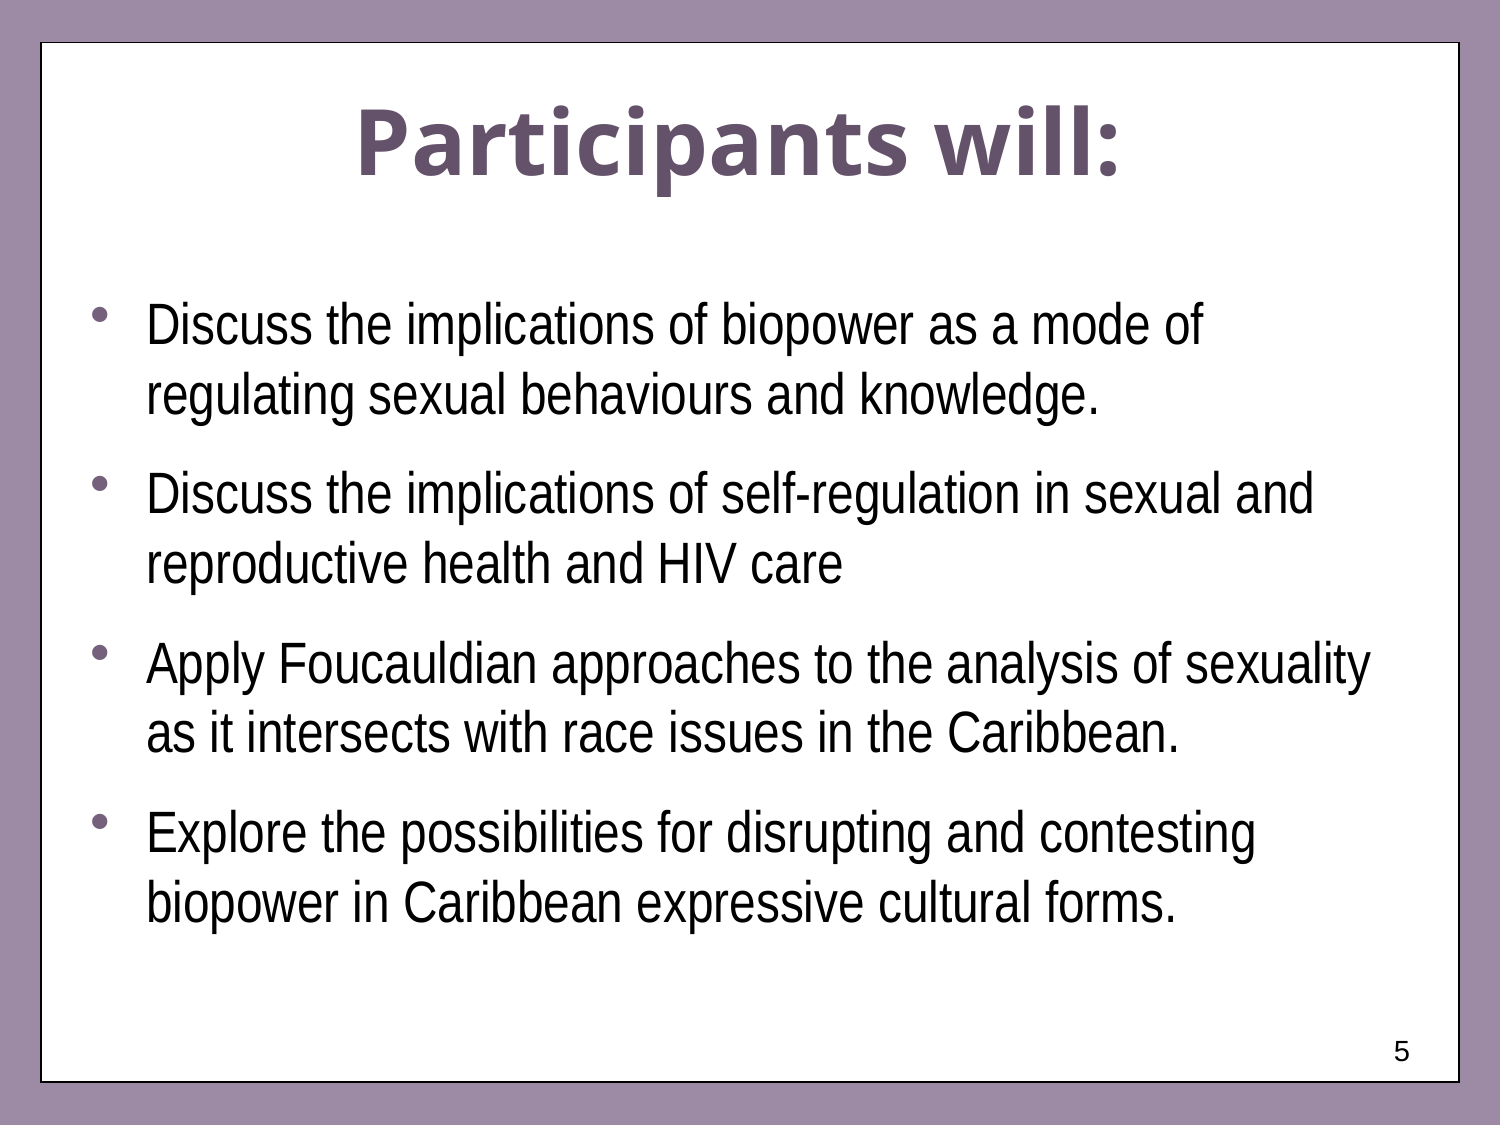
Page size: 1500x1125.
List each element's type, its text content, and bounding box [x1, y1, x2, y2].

title Participants will: [75, 45, 1425, 233]
list Discuss the implications of biopower as a mode of regulating sexual behaviours and knowledge. Discuss the implications of self-regulation in sexual and reproductive health and HIV care Apply Foucauldian approaches to the analysis of sexuality as it intersects with race issues in the Caribbean. Explore the possibilities for disrupting and contesting biopower in Caribbean expressive cultural forms. [75, 278, 1425, 1005]
slide_number 5 [1074, 1024, 1425, 1103]
